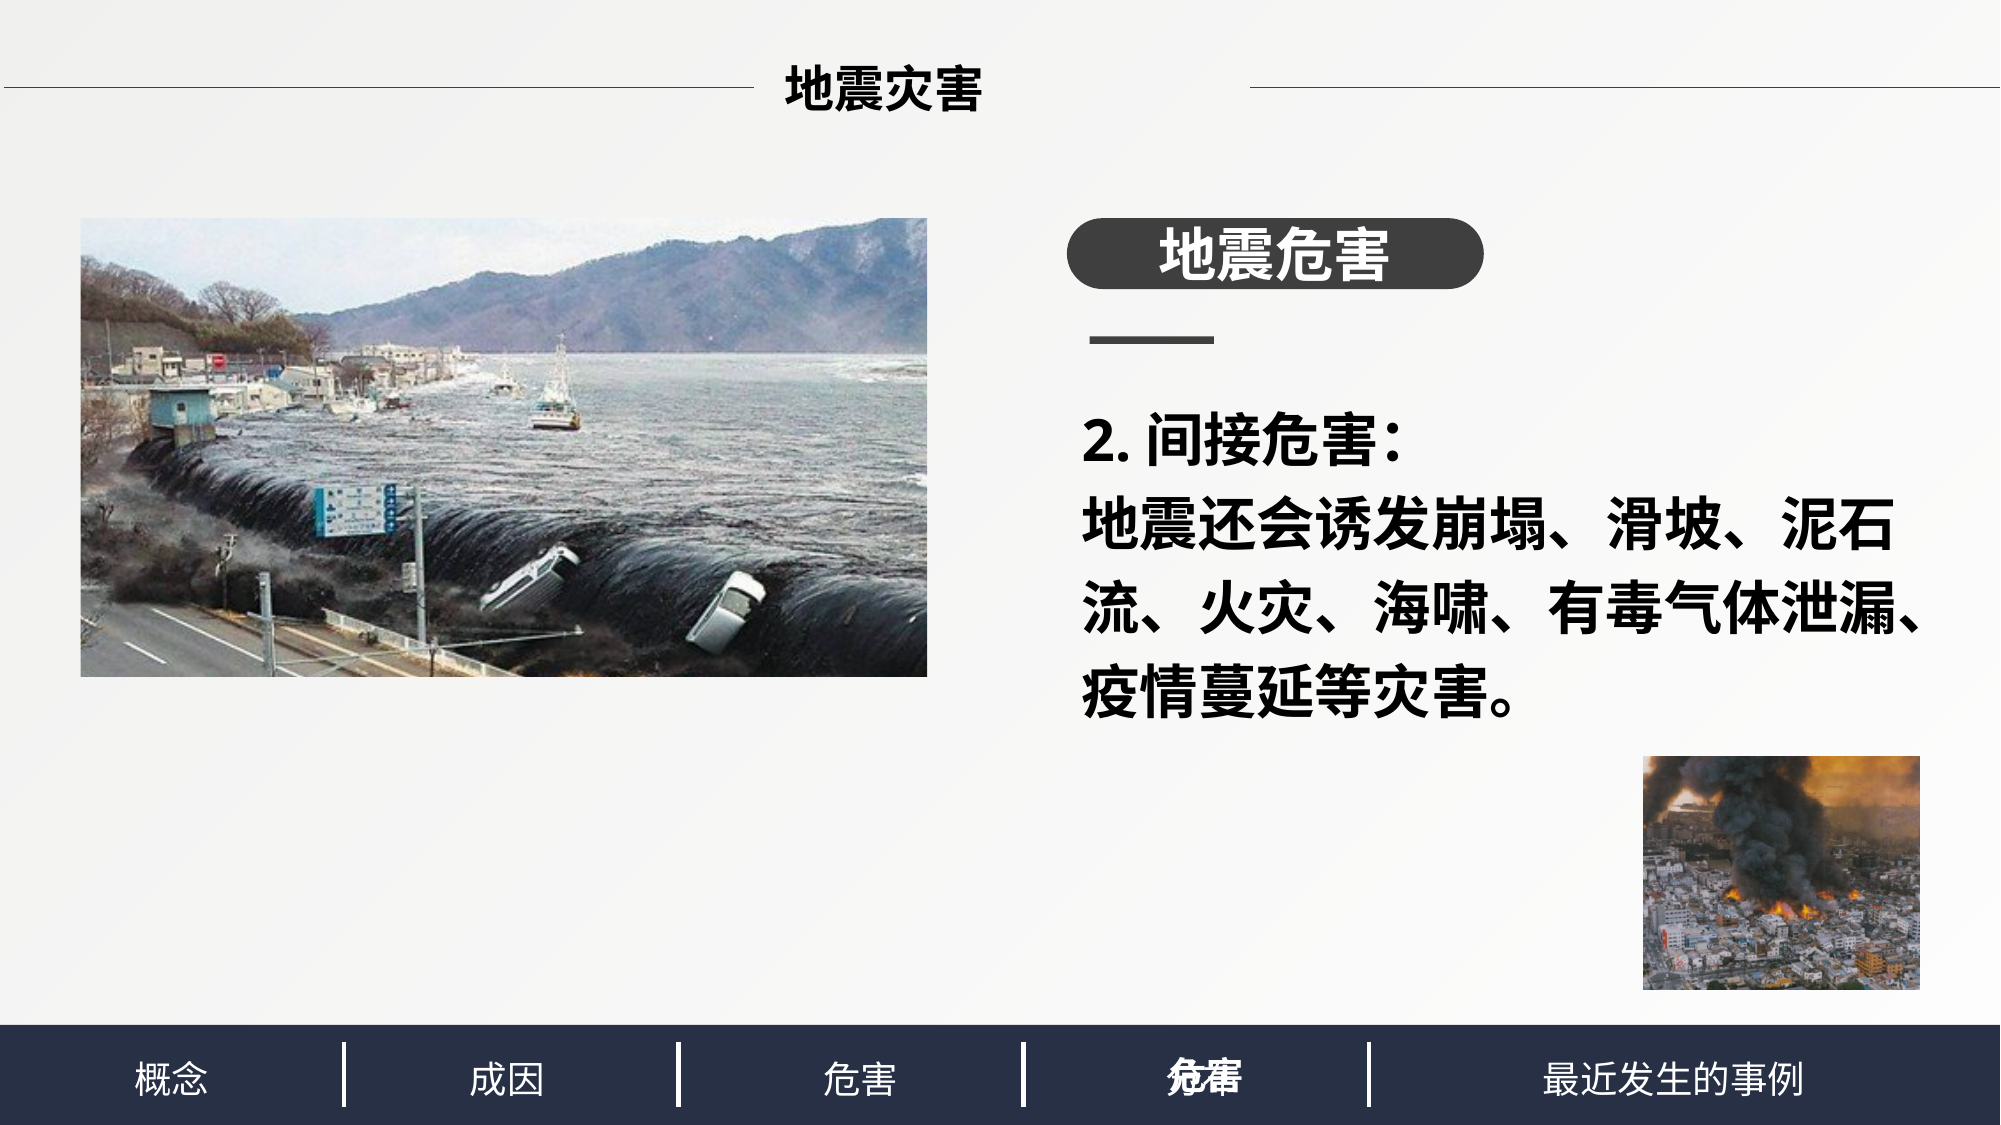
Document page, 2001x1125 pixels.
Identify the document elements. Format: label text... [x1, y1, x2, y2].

text_box 危害 [1066, 1045, 1347, 1105]
picture [80, 218, 928, 677]
text_box [1089, 335, 1215, 345]
text_box 2.间接危害： 地震还会诱发崩塌、滑坡、泥石流、火灾、海啸、有毒气体泄漏、疫情蔓延等灾害。 [1066, 381, 1953, 733]
text_box 地震灾害 [769, 49, 1231, 125]
picture [1643, 756, 1920, 990]
text_box 地震危害 [1066, 218, 1484, 290]
